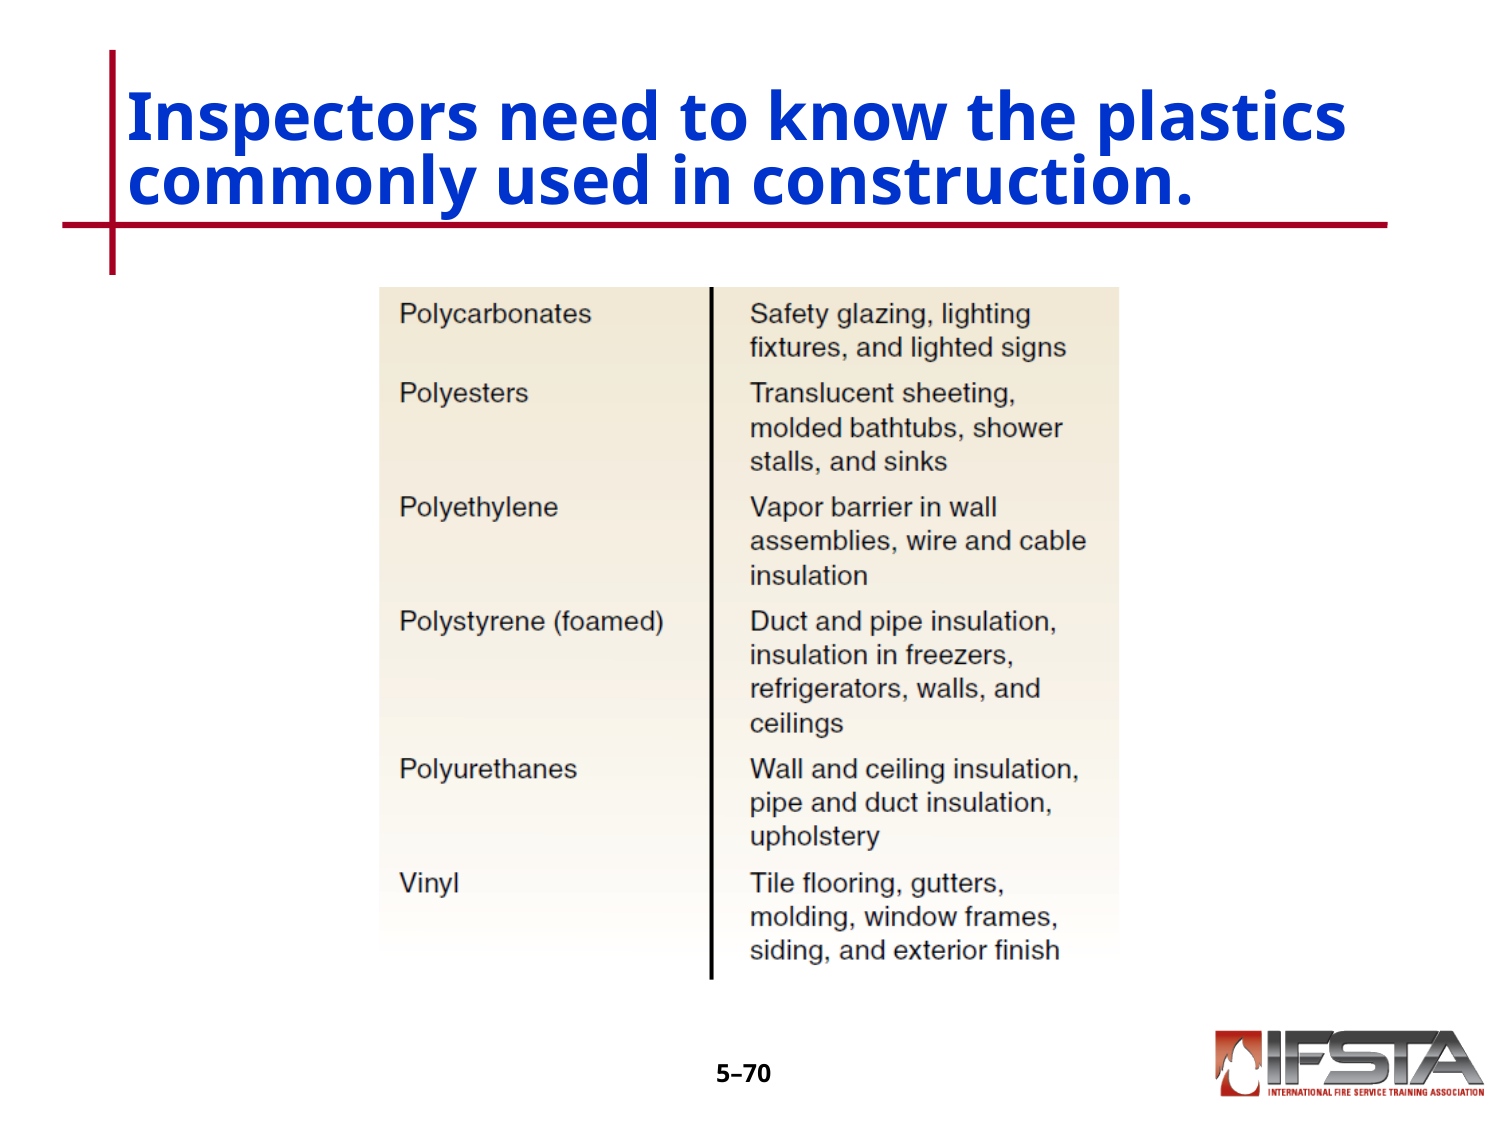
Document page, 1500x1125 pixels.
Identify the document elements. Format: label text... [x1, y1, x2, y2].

picture [1215, 1030, 1485, 1099]
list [370, 287, 1130, 1001]
title Inspectors need to know the plastics commonly used in construction. [112, 81, 1388, 232]
slide_number 5–69 [587, 1050, 900, 1125]
